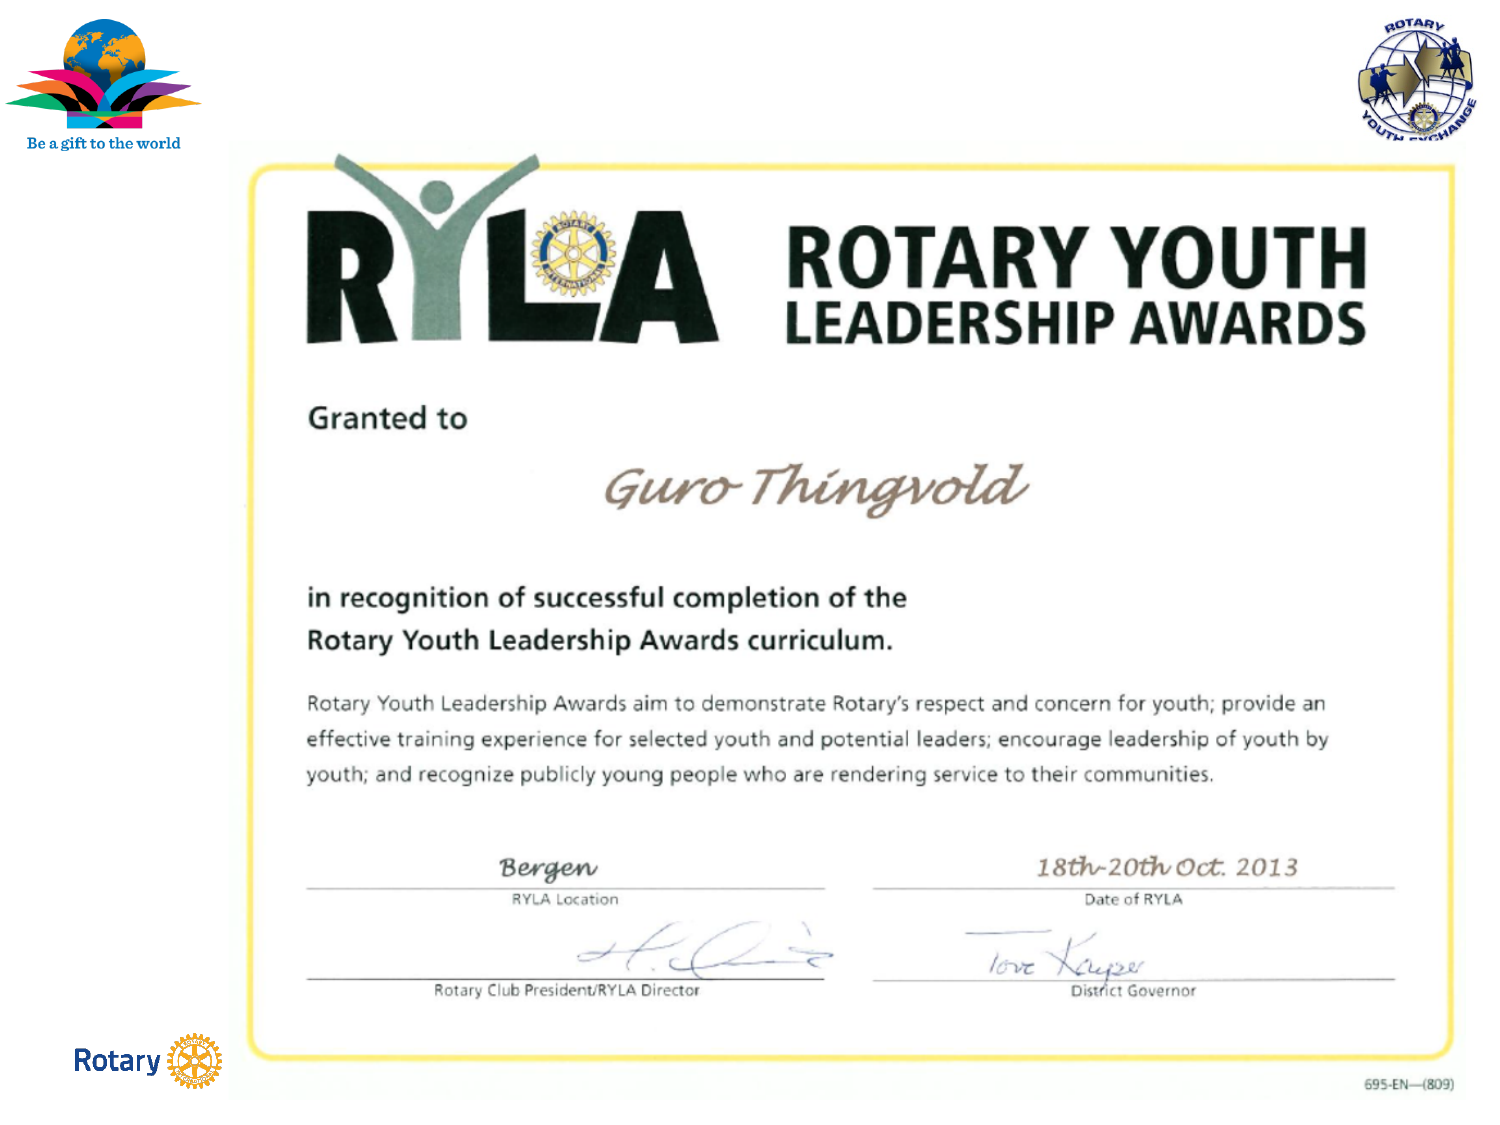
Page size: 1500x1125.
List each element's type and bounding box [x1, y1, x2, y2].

picture [75, 1033, 222, 1089]
picture [230, 0, 1483, 1125]
picture [5, 19, 202, 151]
